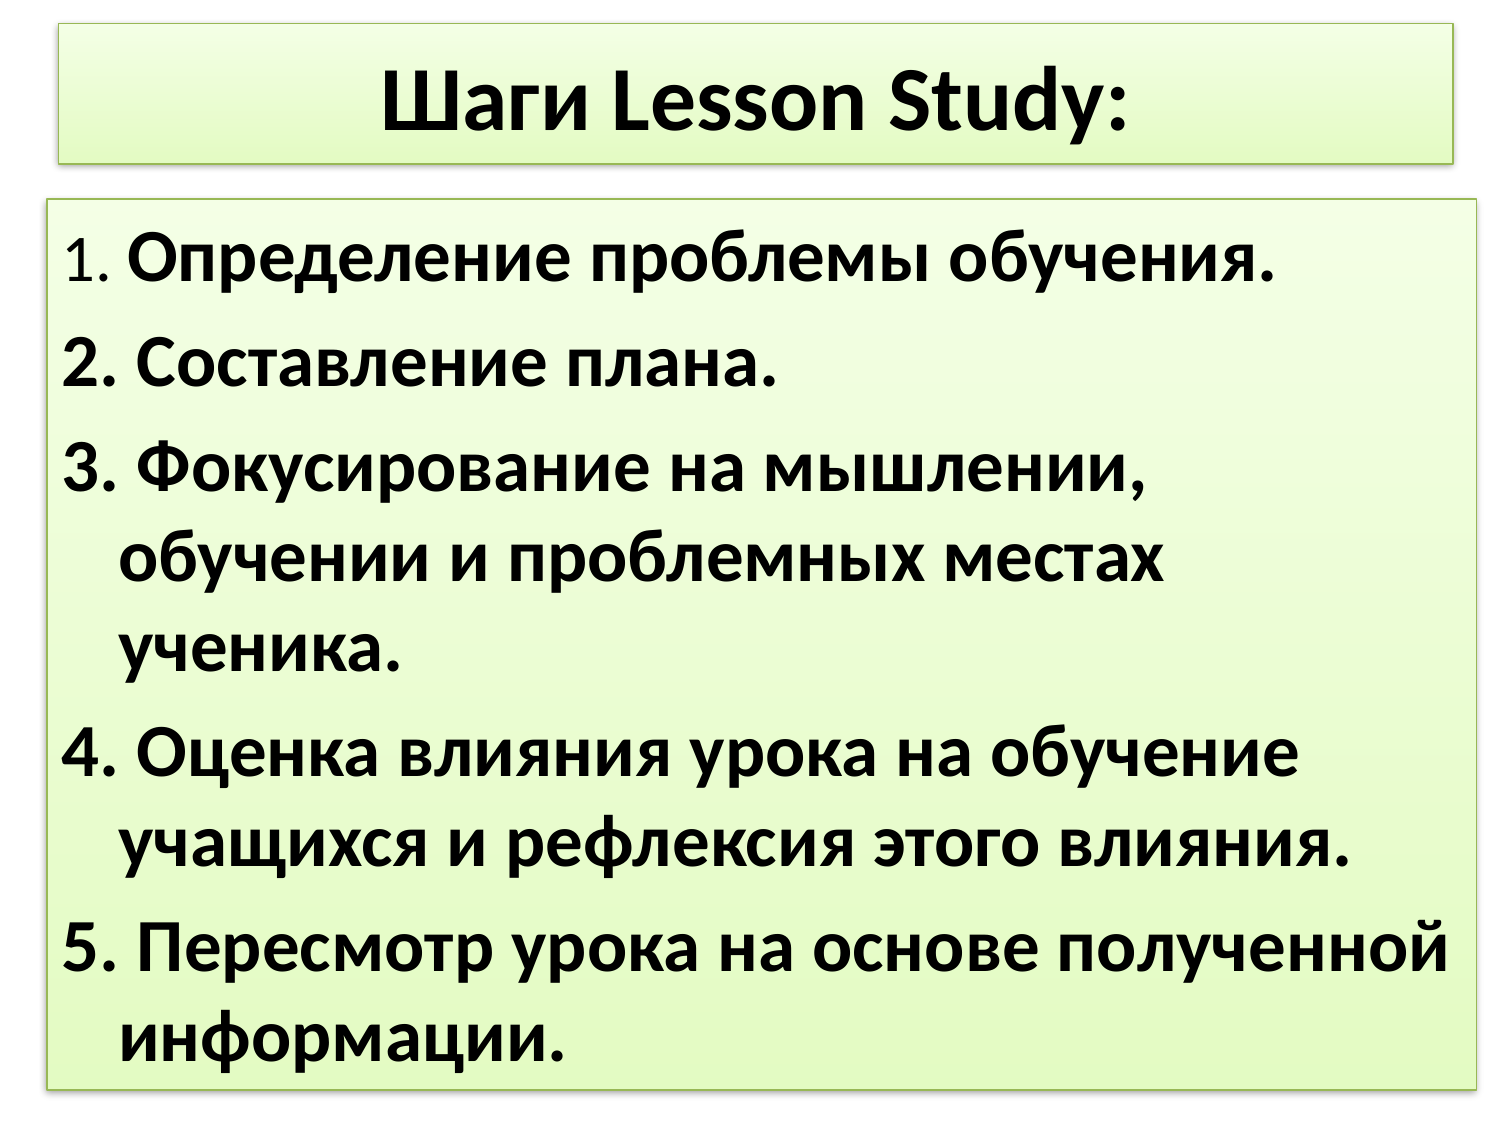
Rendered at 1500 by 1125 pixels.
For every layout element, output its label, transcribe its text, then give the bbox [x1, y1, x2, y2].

title Шаги Lesson Study: [58, 23, 1454, 165]
list 1. Определение проблемы обучения. 2. Составление плана. 3. Фокусирование на мышлении, обучении и проблемных местах ученика. 4. Оценка влияния урока на обучение учащихся и рефлексия этого влияния. 5. Пересмотр урока на основе полученной информации. [46, 198, 1477, 1091]
